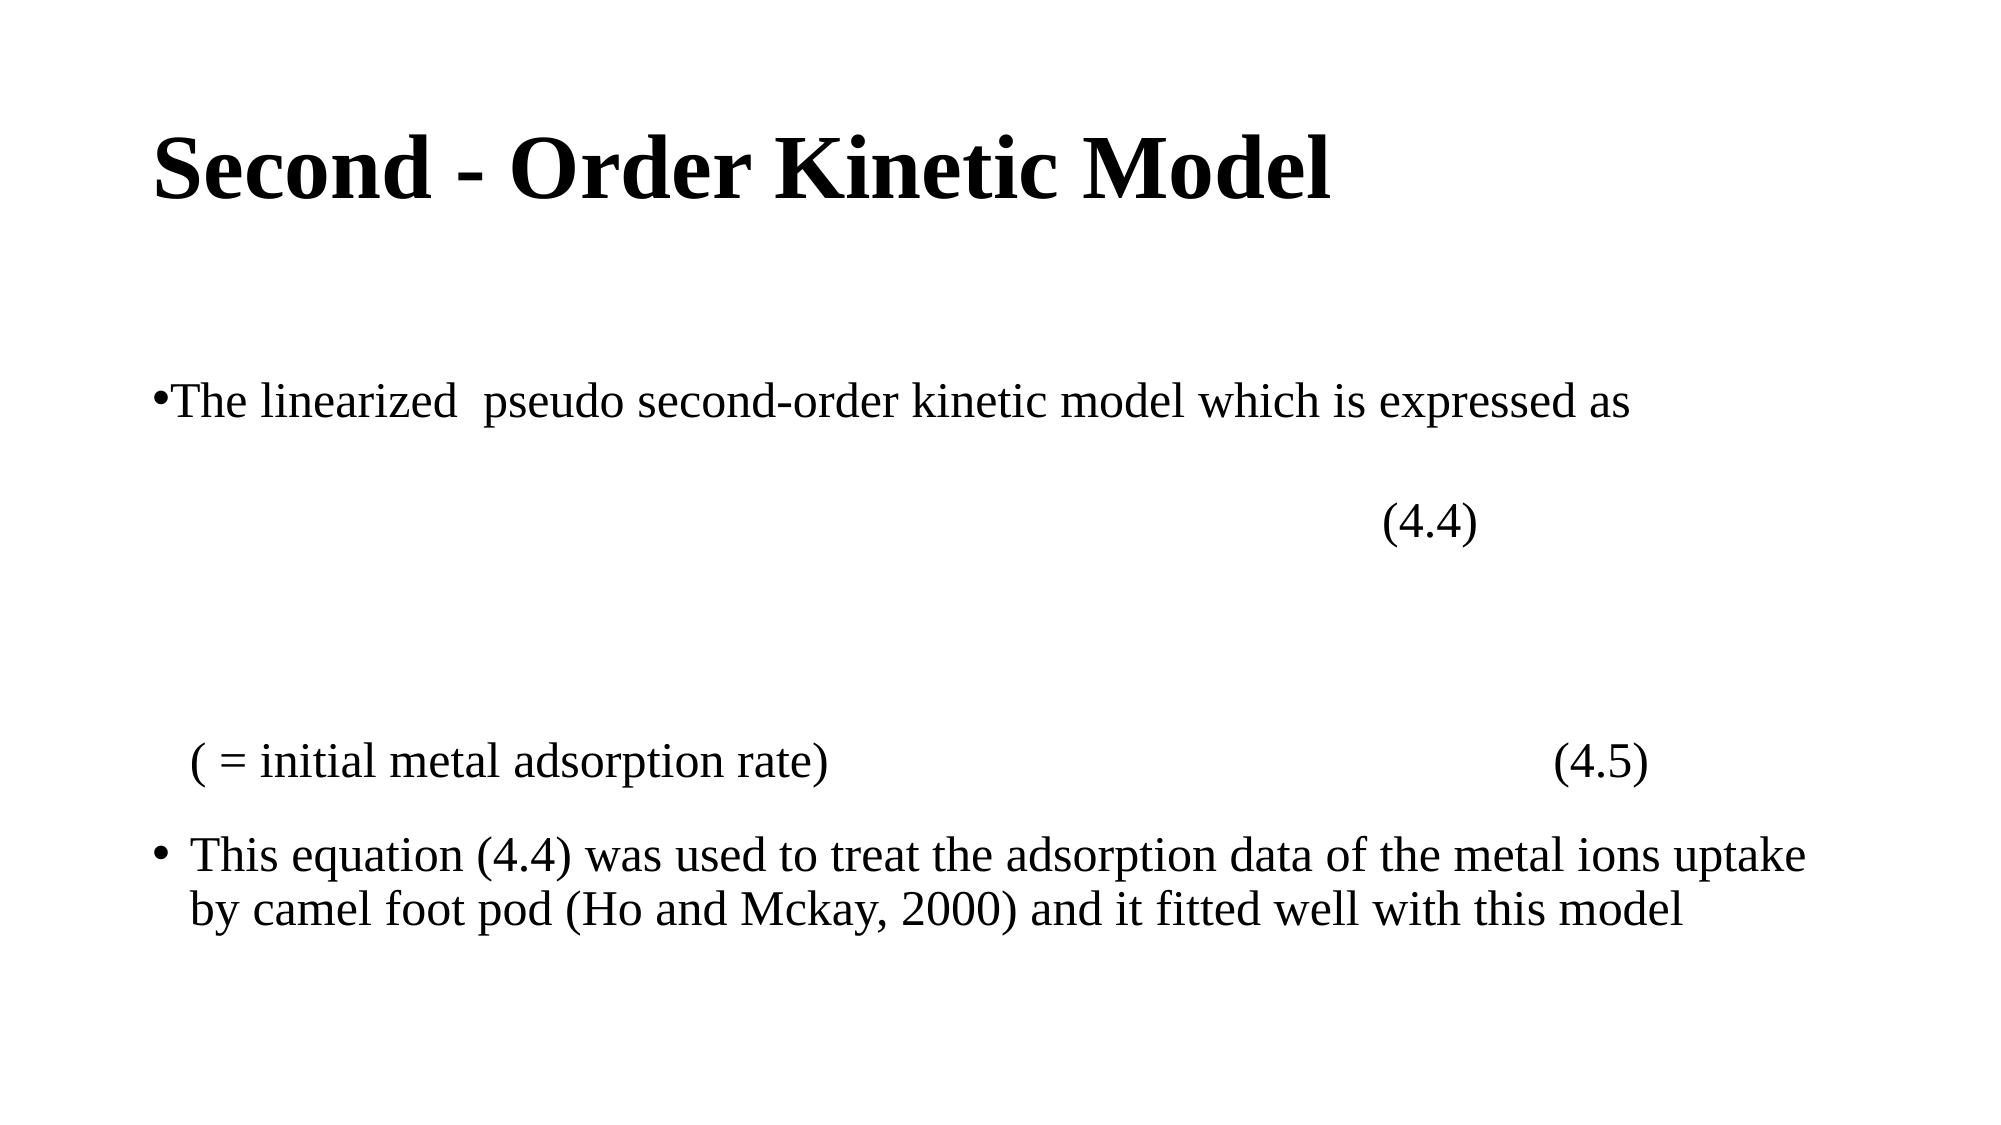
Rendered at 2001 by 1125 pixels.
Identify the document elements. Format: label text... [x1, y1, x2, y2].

title Second - Order Kinetic Model [137, 59, 1863, 278]
